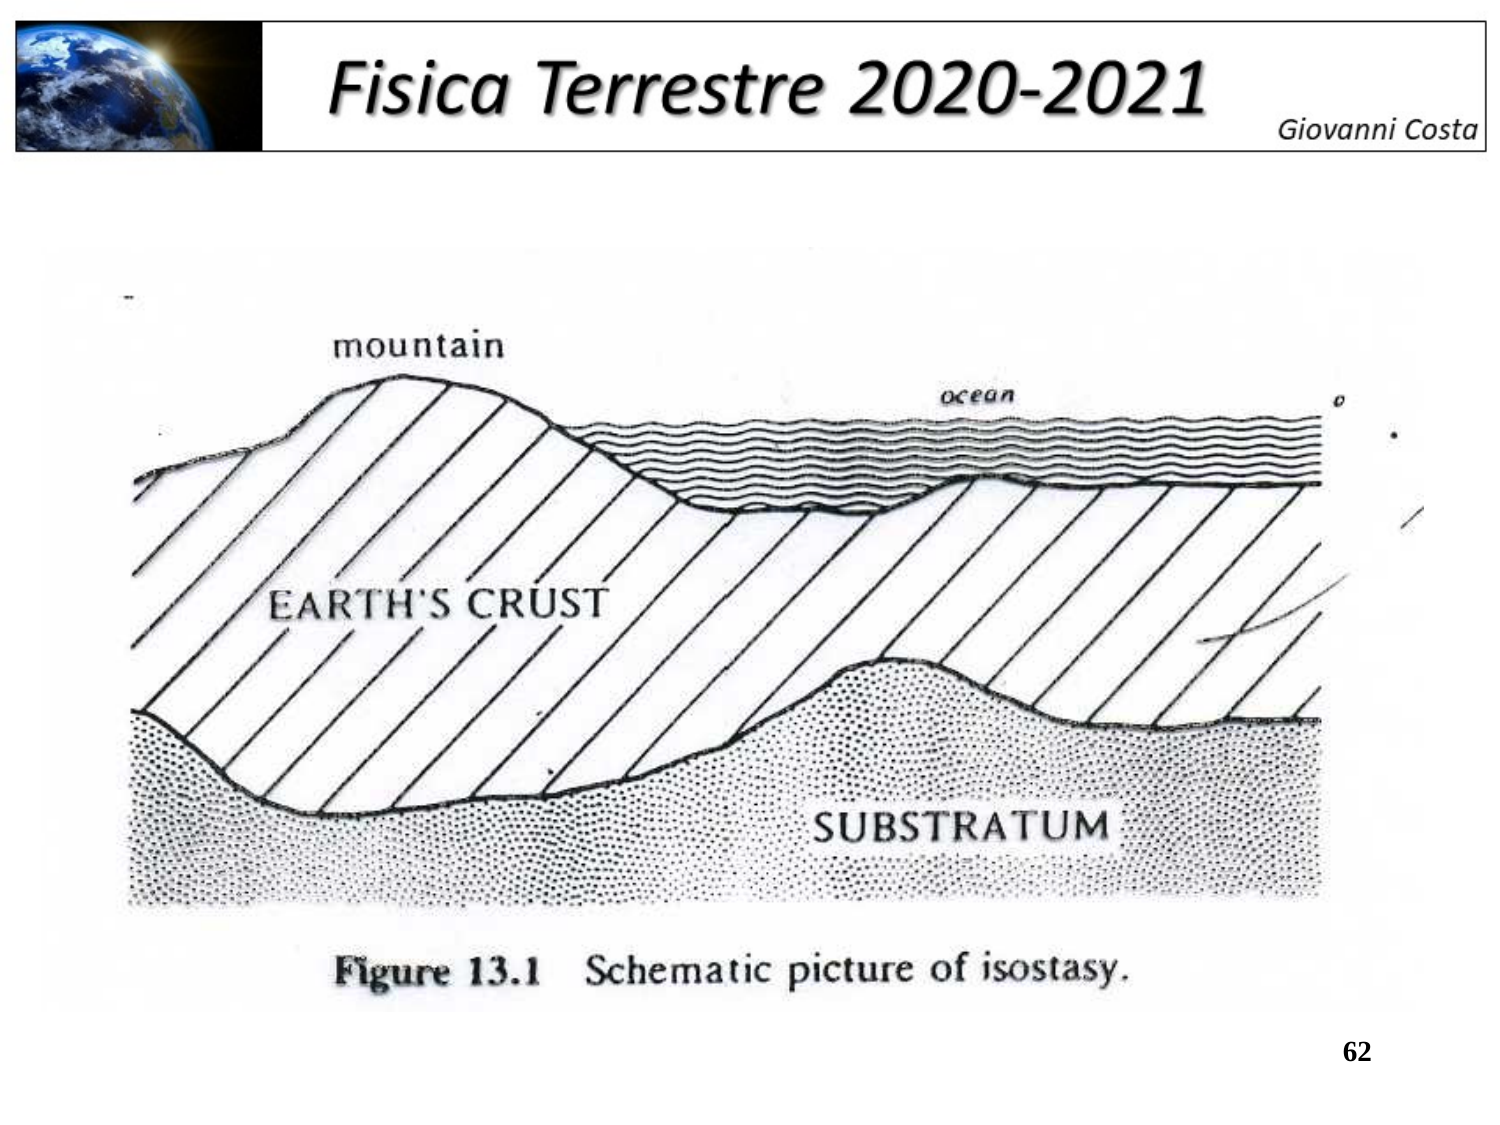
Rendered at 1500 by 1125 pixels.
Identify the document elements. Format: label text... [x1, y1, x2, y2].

slide_number 62 [1074, 1024, 1388, 1101]
picture [0, 0, 1500, 1125]
